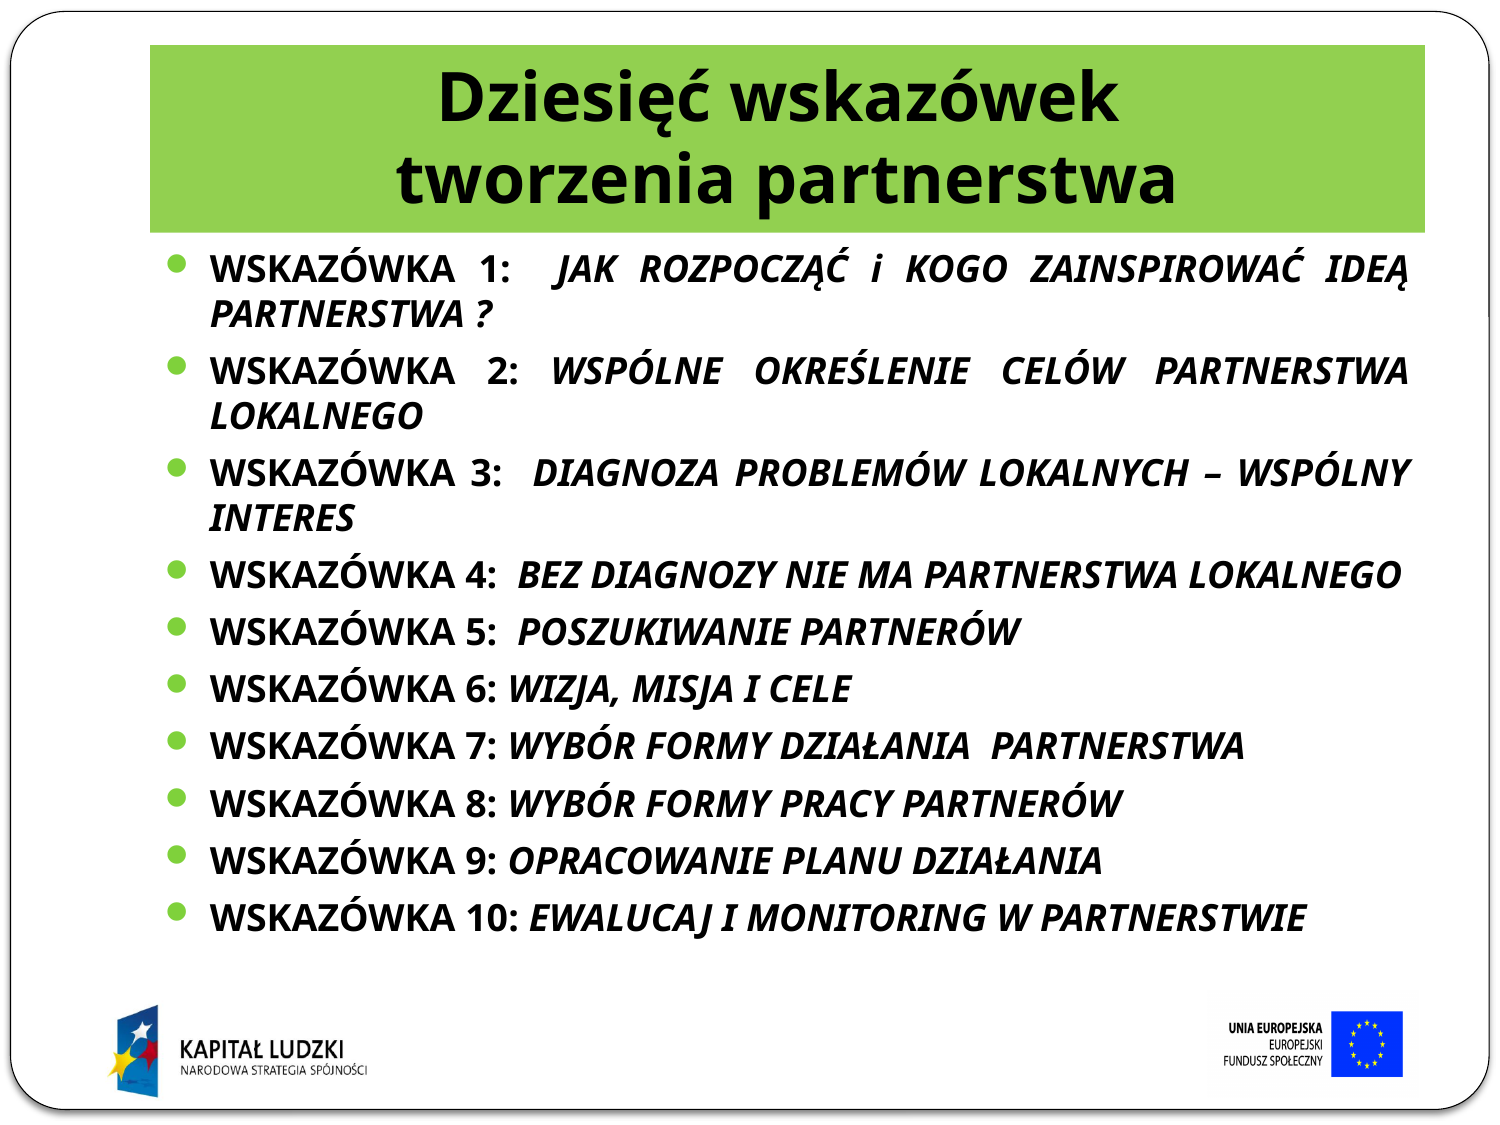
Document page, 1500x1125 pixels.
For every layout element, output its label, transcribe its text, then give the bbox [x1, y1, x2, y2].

list WSKAZÓWKA 1: JAK ROZPOCZĄĆ i KOGO ZAINSPIROWAĆ IDEĄ PARTNERSTWA ? WSKAZÓWKA 2: WSPÓLNE OKREŚLENIE CELÓW PARTNERSTWA LOKALNEGO WSKAZÓWKA 3: DIAGNOZA PROBLEMÓW LOKALNYCH – WSPÓLNY INTERES WSKAZÓWKA 4: BEZ DIAGNOZY NIE MA PARTNERSTWA LOKALNEGO WSKAZÓWKA 5: POSZUKIWANIE PARTNERÓW WSKAZÓWKA 6: WIZJA, MISJA I CELE WSKAZÓWKA 7: WYBÓR FORMY DZIAŁANIA PARTNERSTWA WSKAZÓWKA 8: WYBÓR FORMY PRACY PARTNERÓW WSKAZÓWKA 9: OPRACOWANIE PLANU DZIAŁANIA WSKAZÓWKA 10: EWALUCAJ I MONITORING W PARTNERSTWIE [150, 237, 1425, 988]
picture [105, 995, 374, 1104]
title Dziesięć wskazówek tworzenia partnerstwa [150, 45, 1425, 233]
picture [1206, 989, 1419, 1098]
